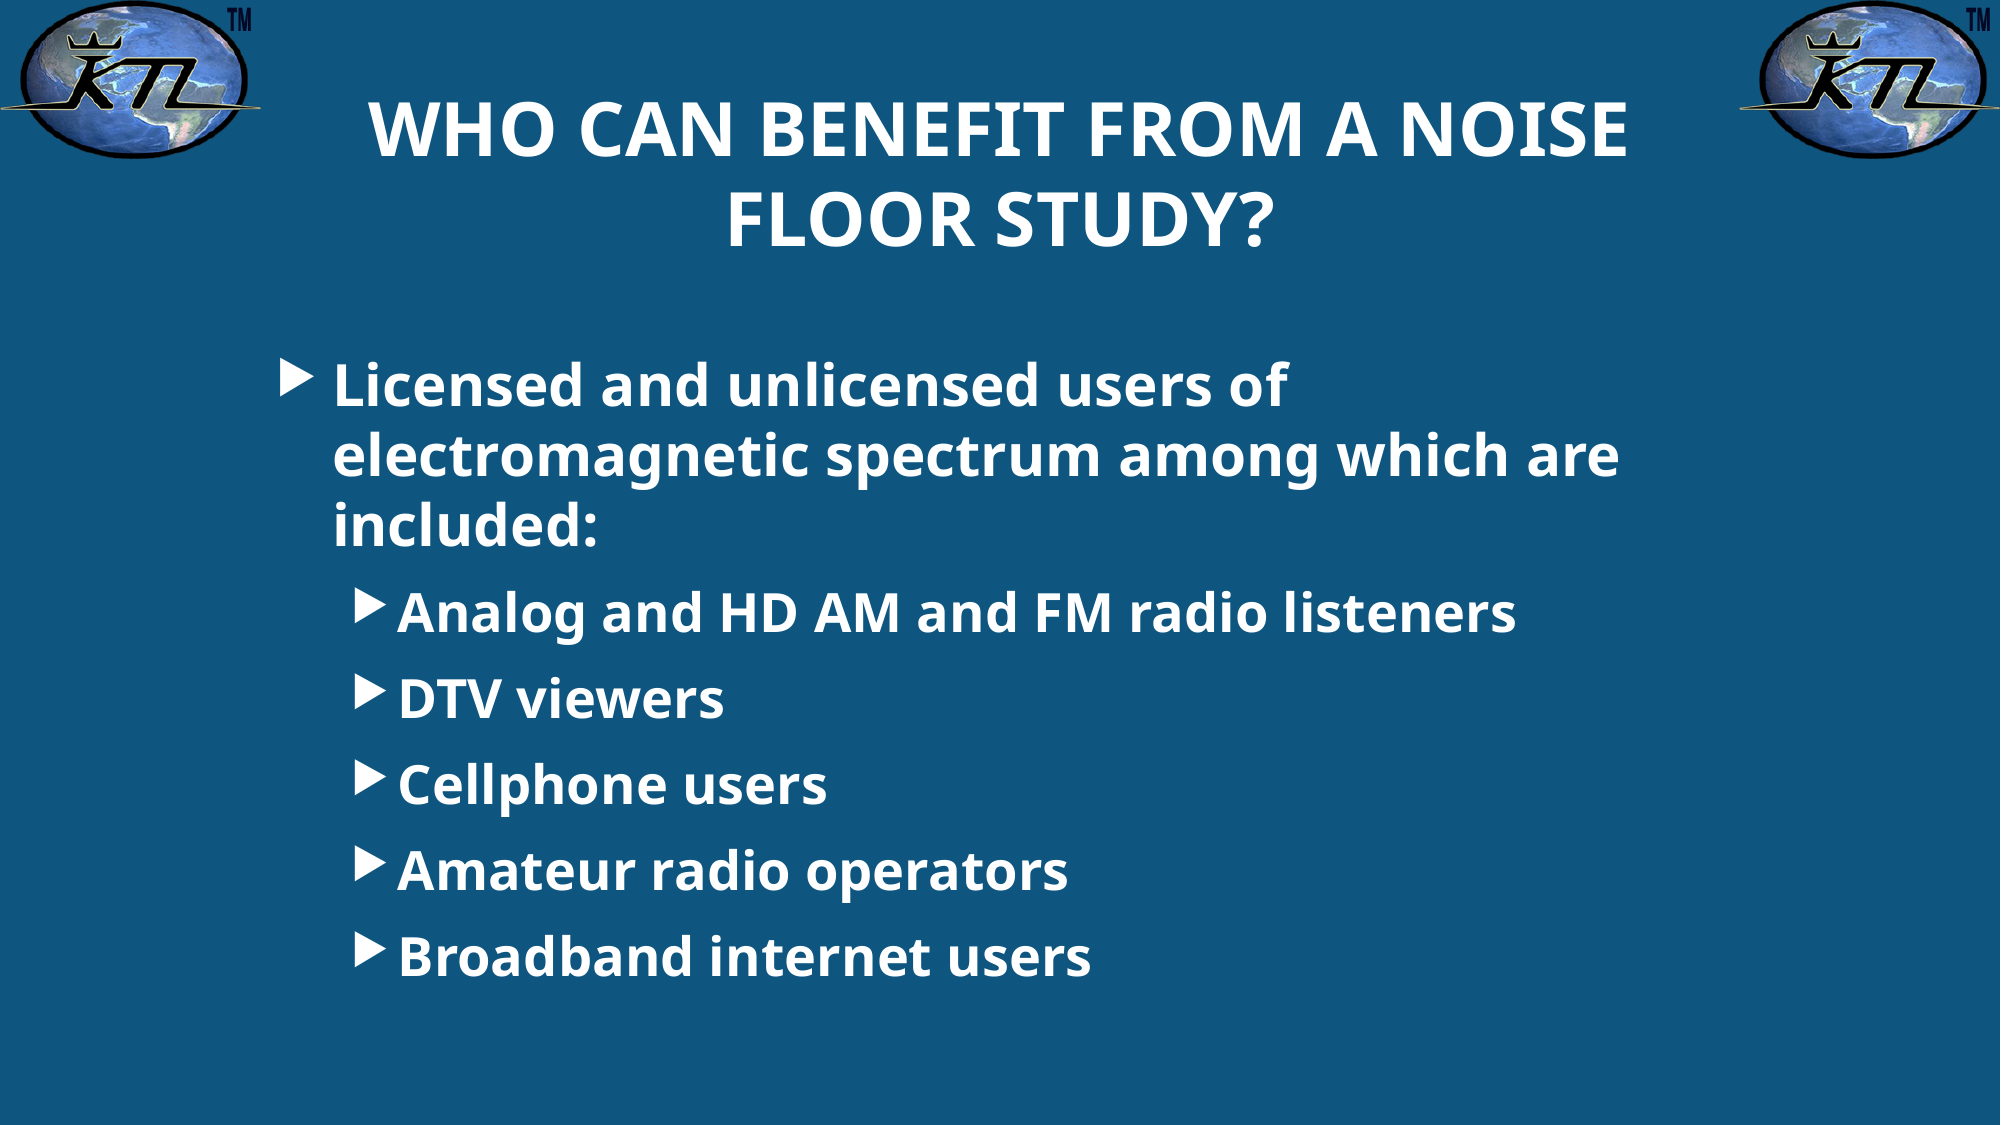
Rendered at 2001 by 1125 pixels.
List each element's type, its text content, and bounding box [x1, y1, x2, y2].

list Licensed and unlicensed users of electromagnetic spectrum among which are included: Analog and HD AM and FM radio listeners DTV viewers Cellphone users Amateur radio operators Broadband internet users [260, 340, 1740, 1029]
picture [0, 0, 261, 159]
title WHO CAN BENEFIT FROM A NOISE FLOOR STUDY? [260, 74, 1740, 304]
picture [1739, 0, 2000, 159]
